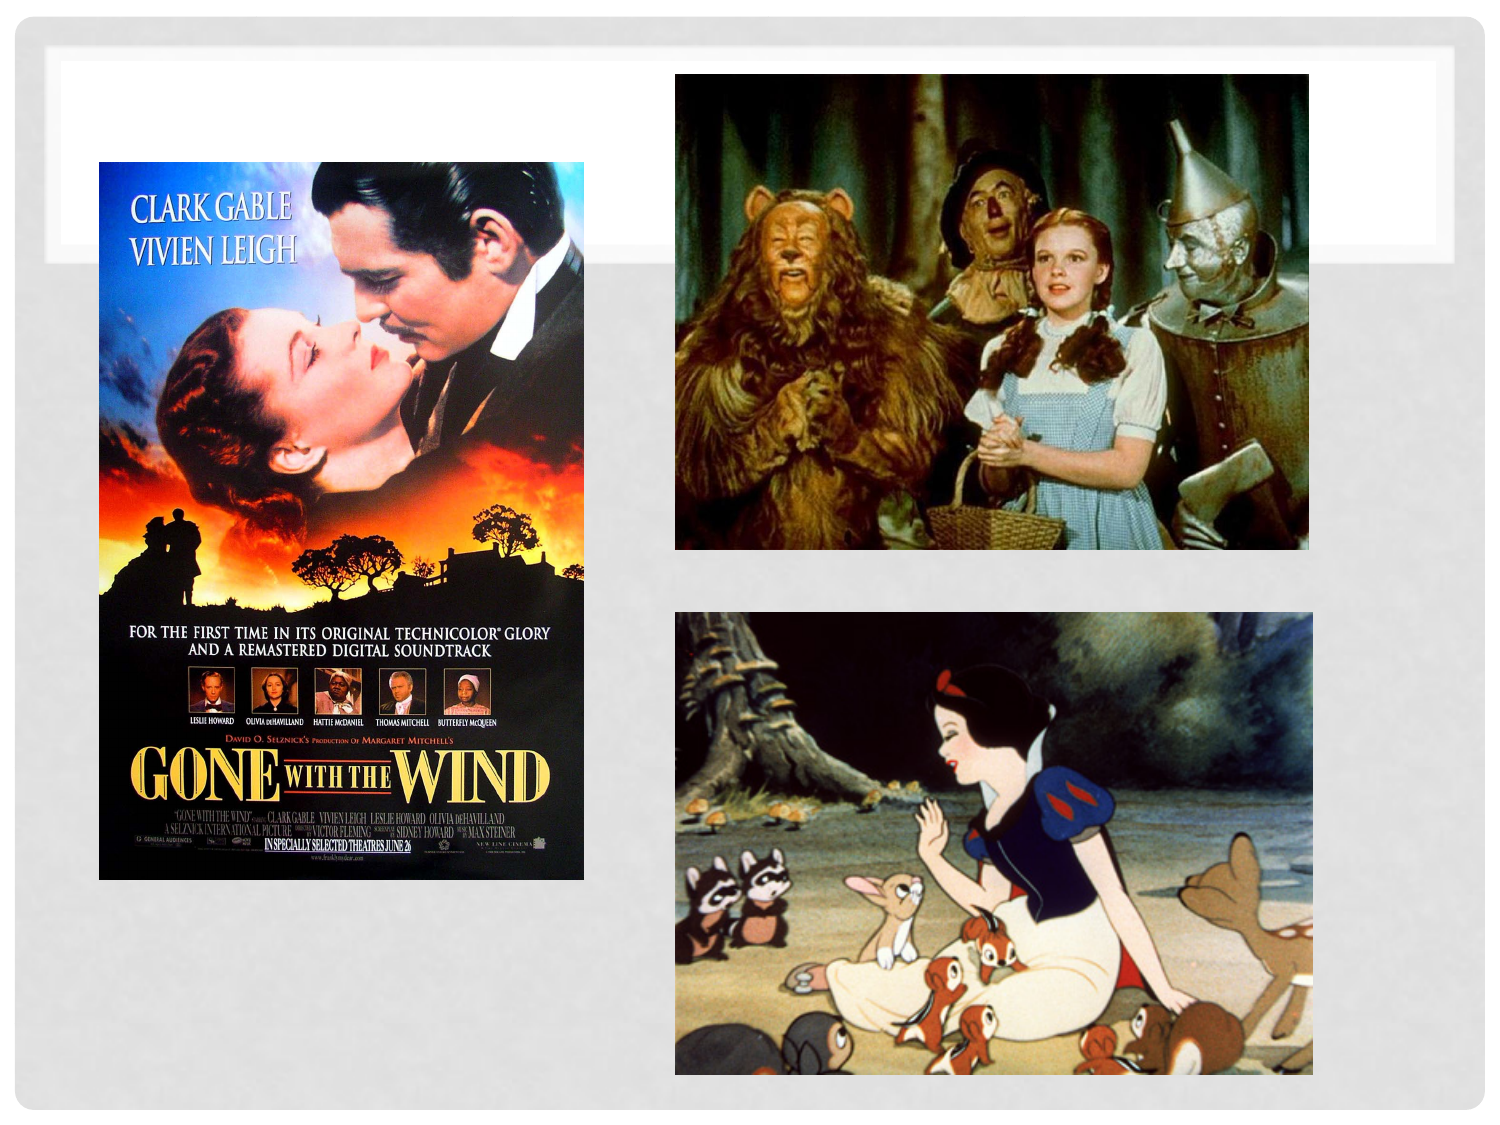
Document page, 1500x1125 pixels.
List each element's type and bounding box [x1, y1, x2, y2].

picture [674, 612, 1313, 1076]
picture [674, 74, 1309, 551]
list [99, 162, 585, 881]
